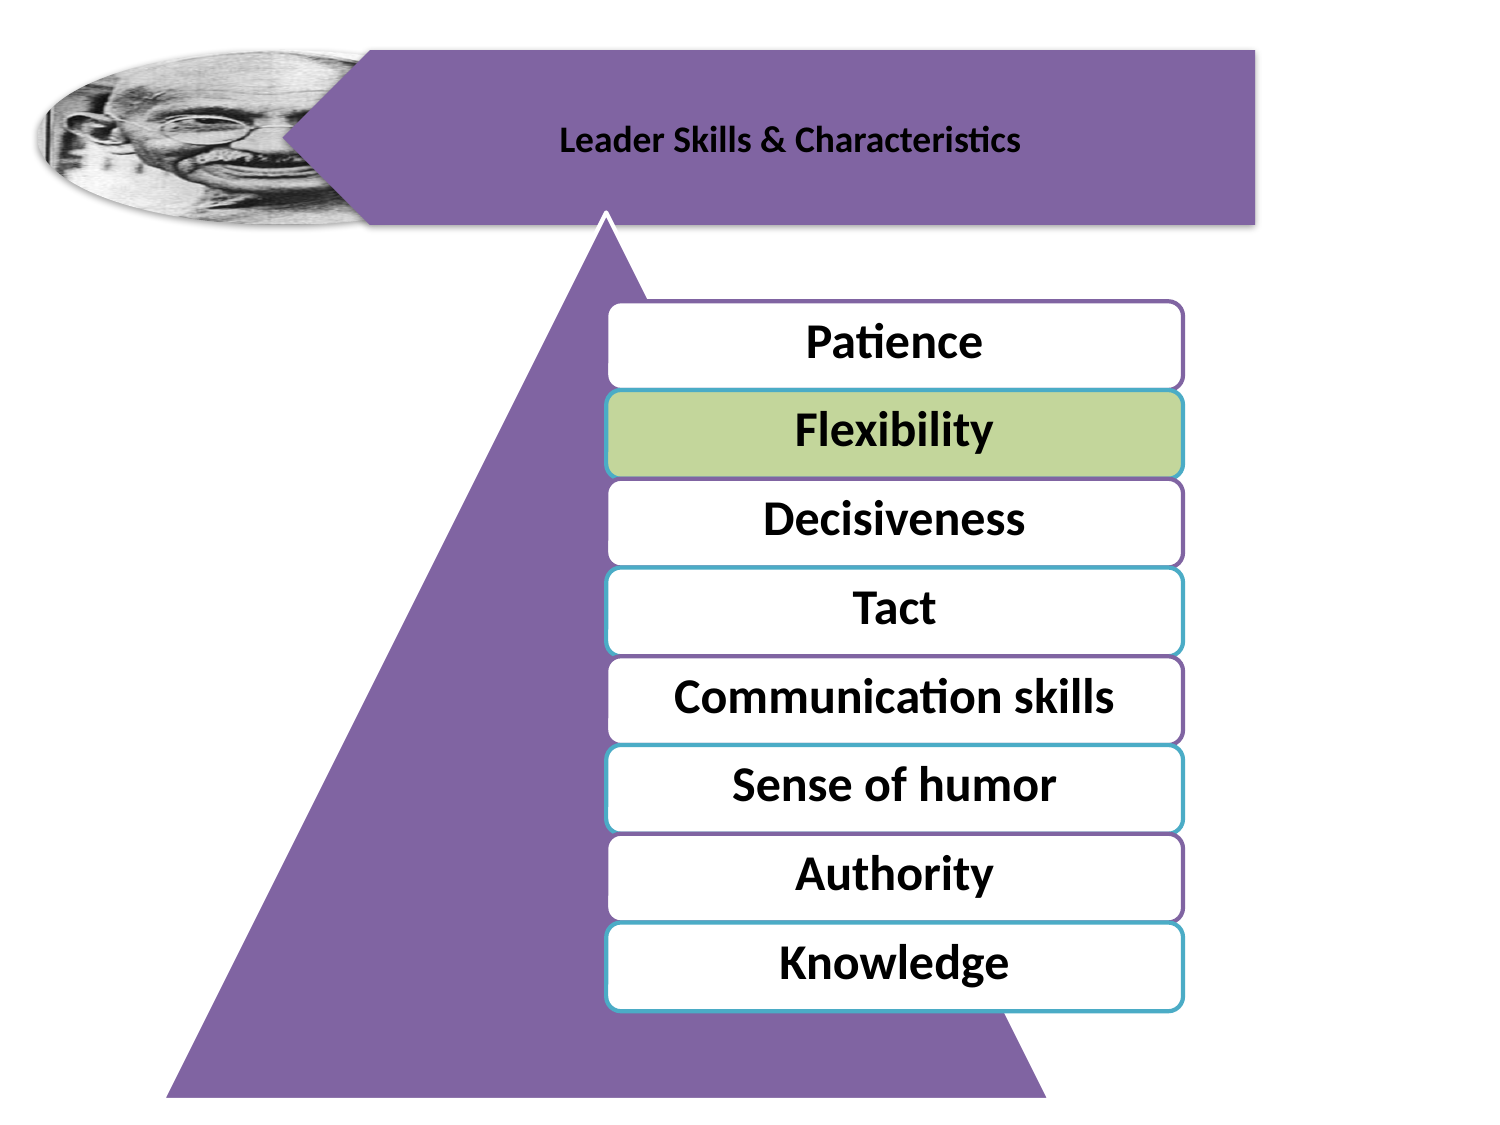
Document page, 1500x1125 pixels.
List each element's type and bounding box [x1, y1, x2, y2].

text_box [162, 212, 1426, 1101]
text_box [37, 49, 1500, 226]
